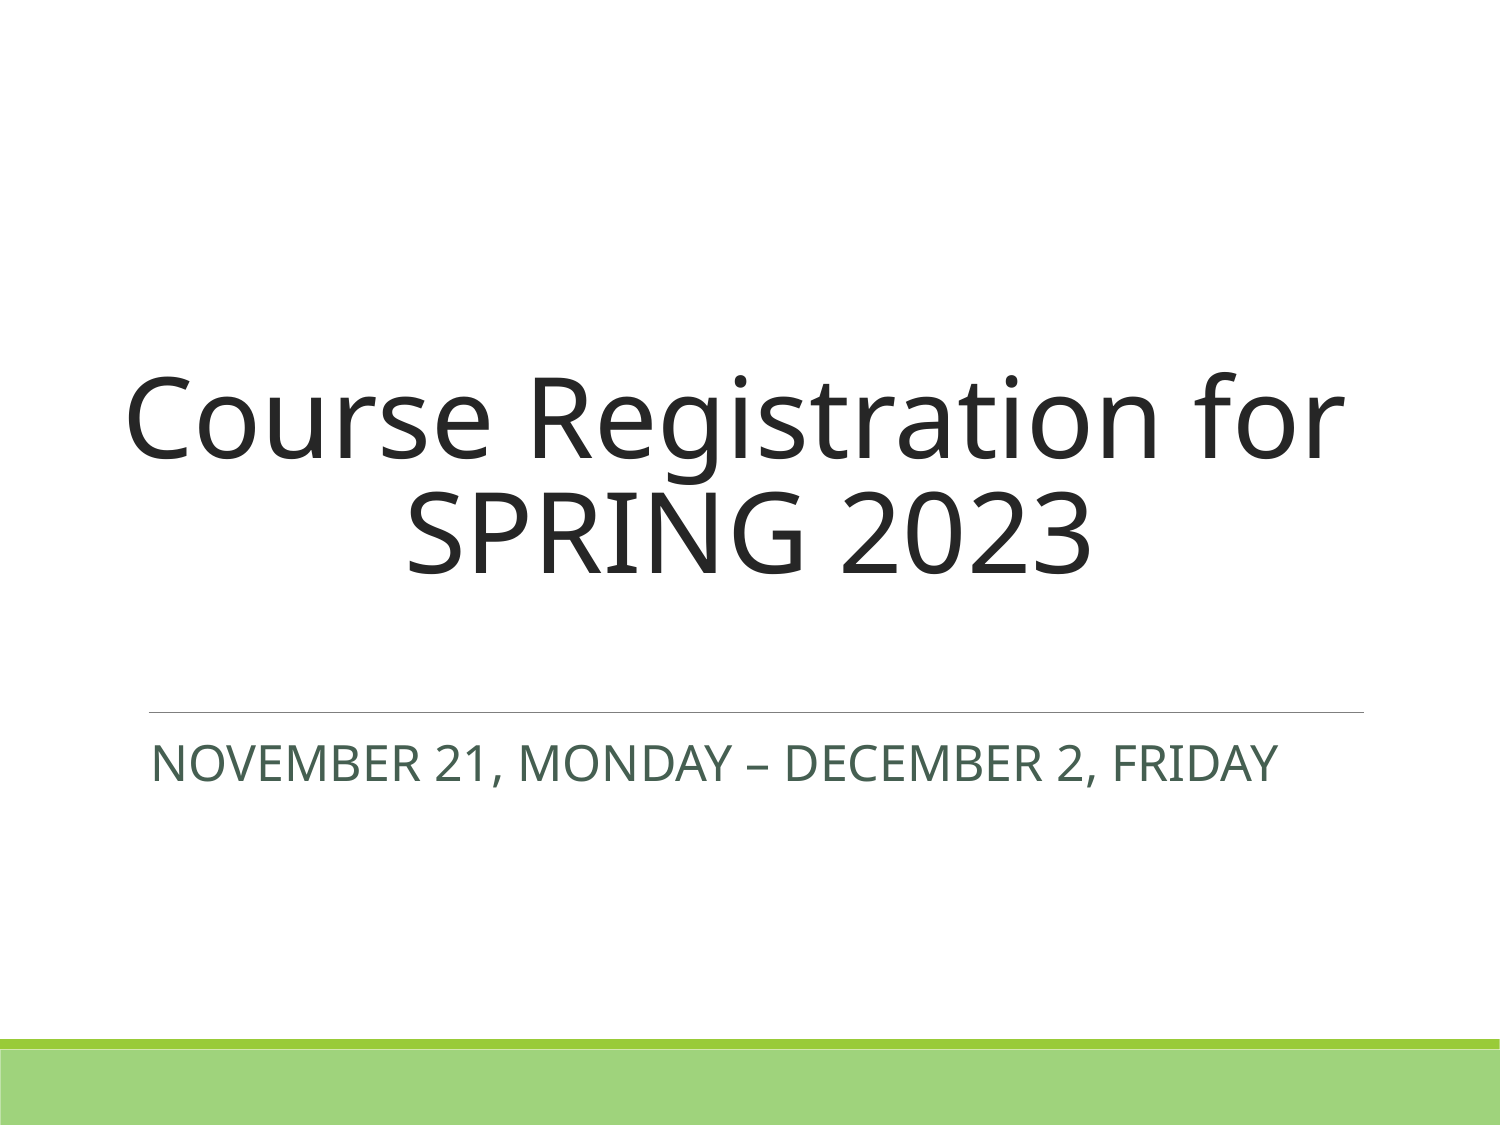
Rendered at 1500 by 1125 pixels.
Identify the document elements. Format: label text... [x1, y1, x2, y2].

title Course Registration for SPRING 2023 [37, 301, 1463, 605]
subtitle NOVEMBER 21, MONDAY – DECEMBER 2, FRIDAY [135, 730, 1373, 919]
